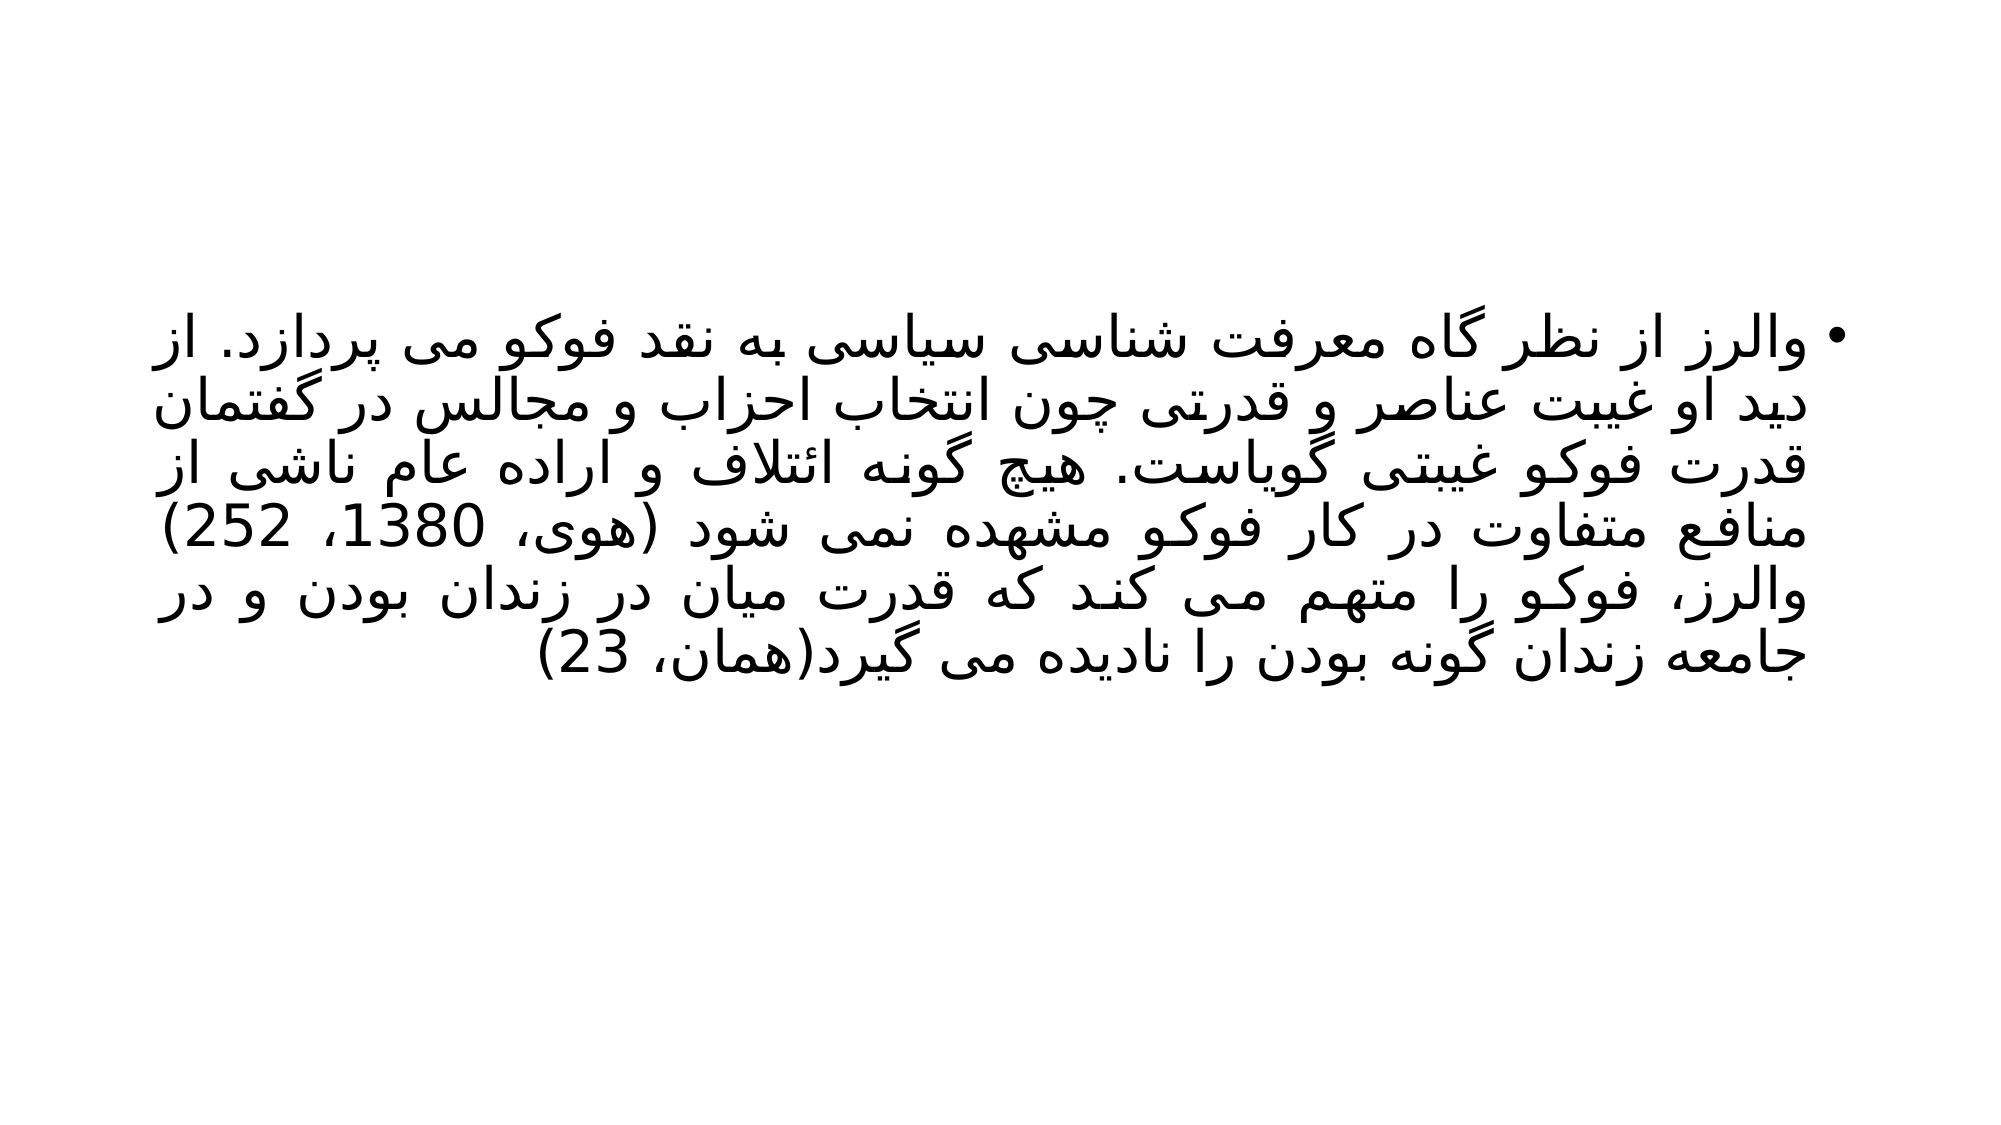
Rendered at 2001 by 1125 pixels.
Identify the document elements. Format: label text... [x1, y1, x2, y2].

list والرز از نظر گاه معرفت شناسی سیاسی به نقد فوکو می پردازد. از دید او غیبت عناصر و قدرتی چون انتخاب احزاب و مجالس در گفتمان قدرت فوکو غیبتی گویاست. هیچ گونه ائتلاف و اراده عام ناشی از منافع متفاوت در کار فوکو مشهده نمی شود (هوی، 1380، 252) والرز، فوکو را متهم می کند که قدرت میان در زندان بودن و در جامعه زندان گونه بودن را نادیده می گیرد(همان، 23) [137, 299, 1863, 1014]
